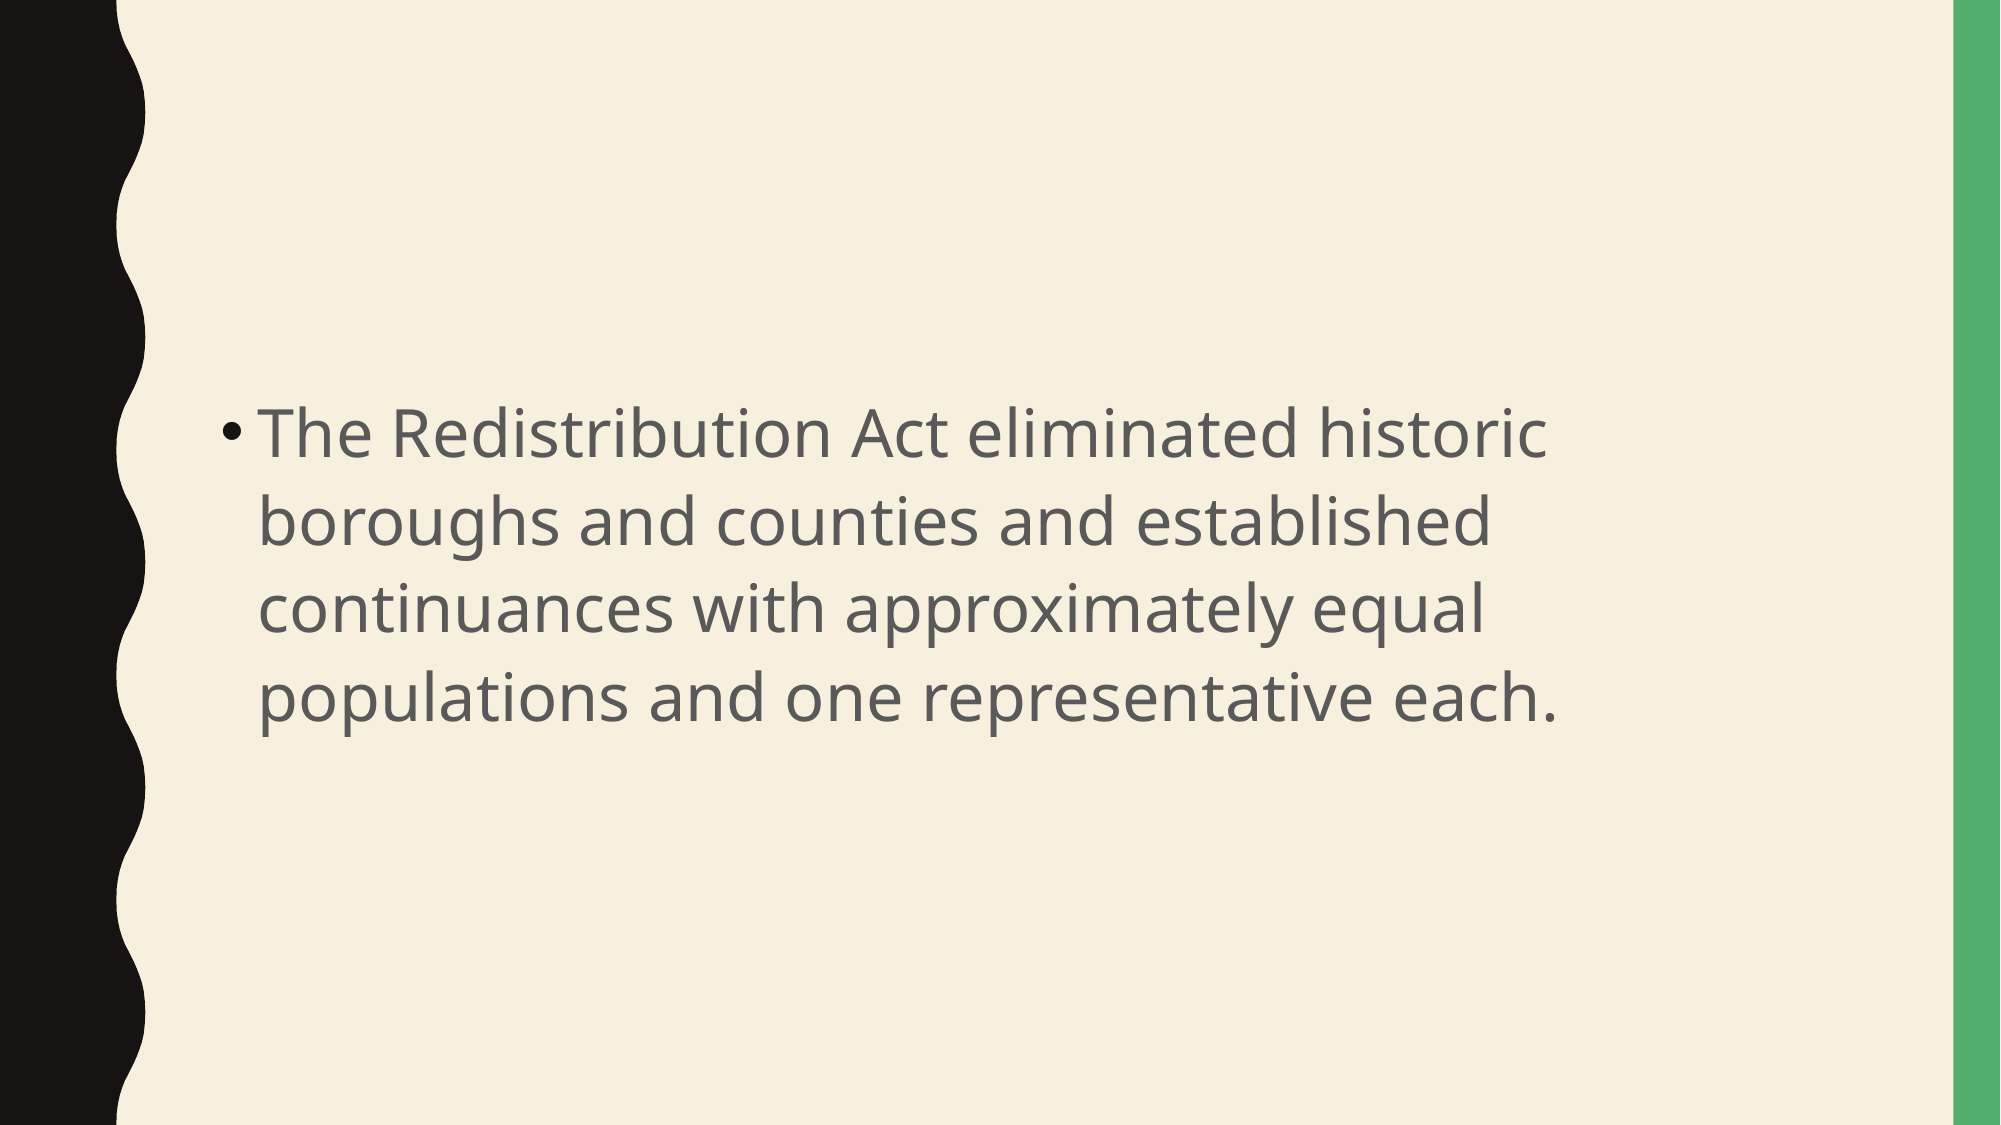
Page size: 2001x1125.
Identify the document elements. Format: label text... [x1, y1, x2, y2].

list The Redistribution Act eliminated historic boroughs and counties and established continuances with approximately equal populations and one representative each. [205, 375, 1875, 965]
